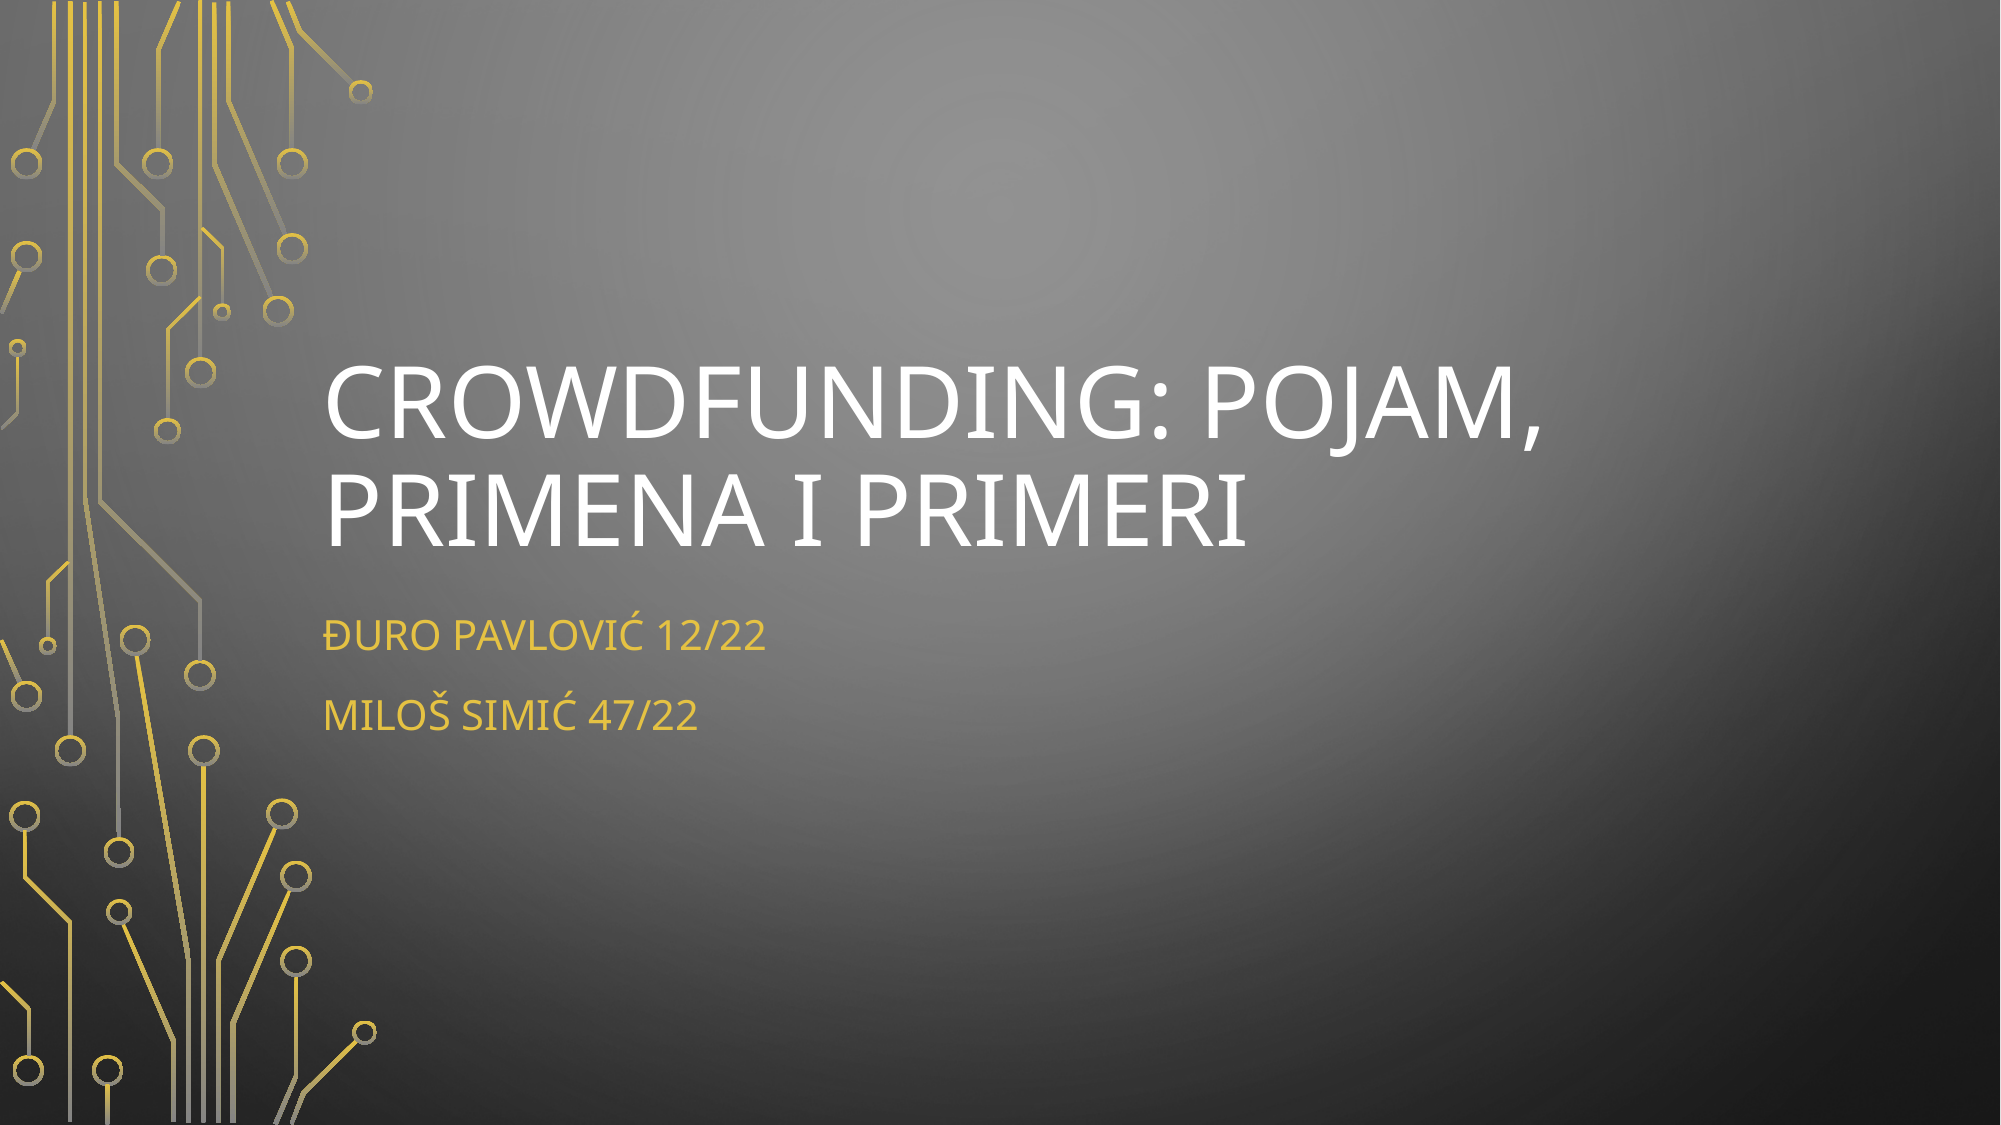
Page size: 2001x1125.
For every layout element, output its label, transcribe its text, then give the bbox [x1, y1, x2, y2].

subtitle Đuro Pavlović 12/22 Miloš Simić 47/22 [307, 590, 1750, 863]
title Crowdfunding: Pojam, Primena i Primeri [307, 184, 1750, 576]
